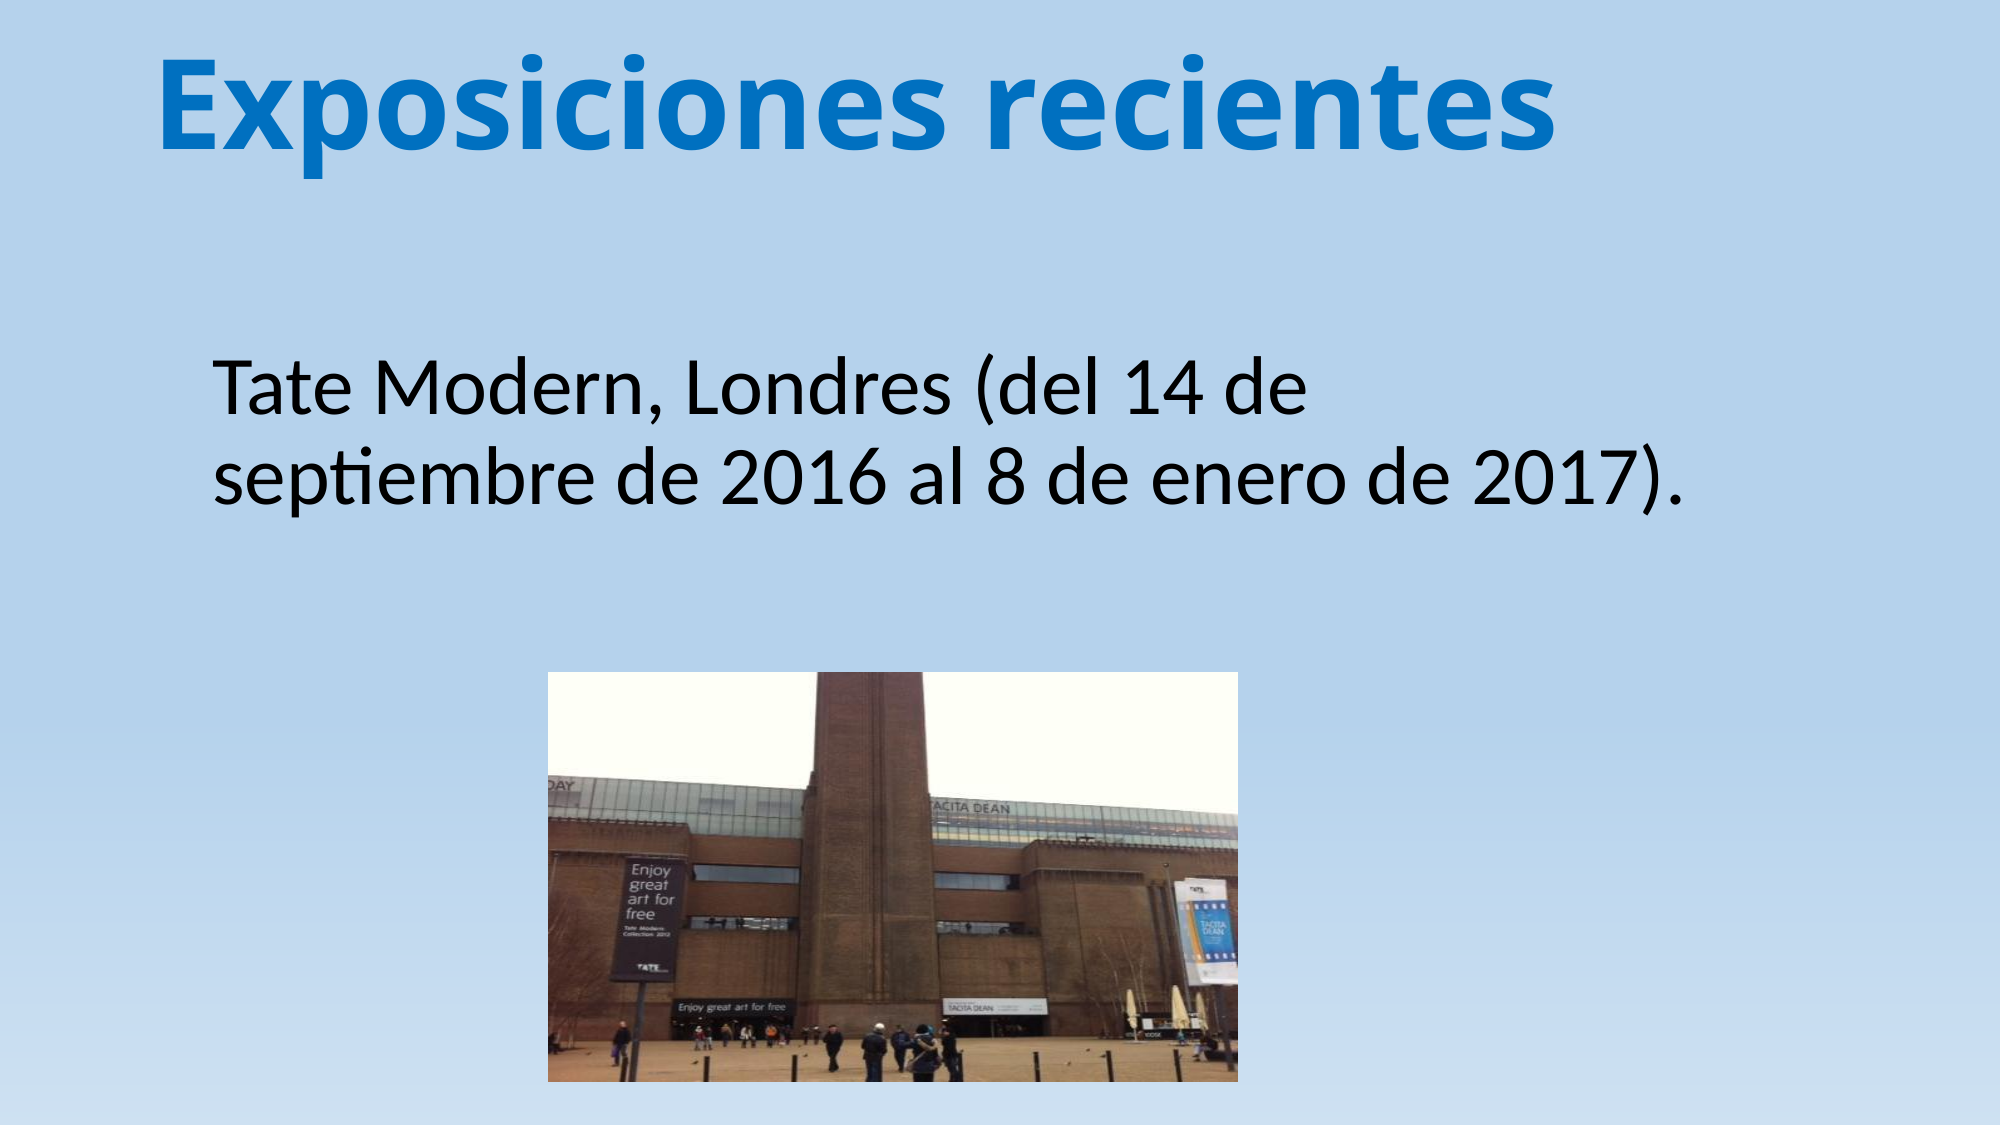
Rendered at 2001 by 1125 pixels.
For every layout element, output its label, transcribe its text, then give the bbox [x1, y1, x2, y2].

picture [548, 672, 1238, 1082]
text_box Tate Modern, Londres (del 14 de septiembre de 2016 al 8 de enero de 2017). [197, 334, 1725, 530]
title Exposiciones recientes [137, 0, 1863, 218]
